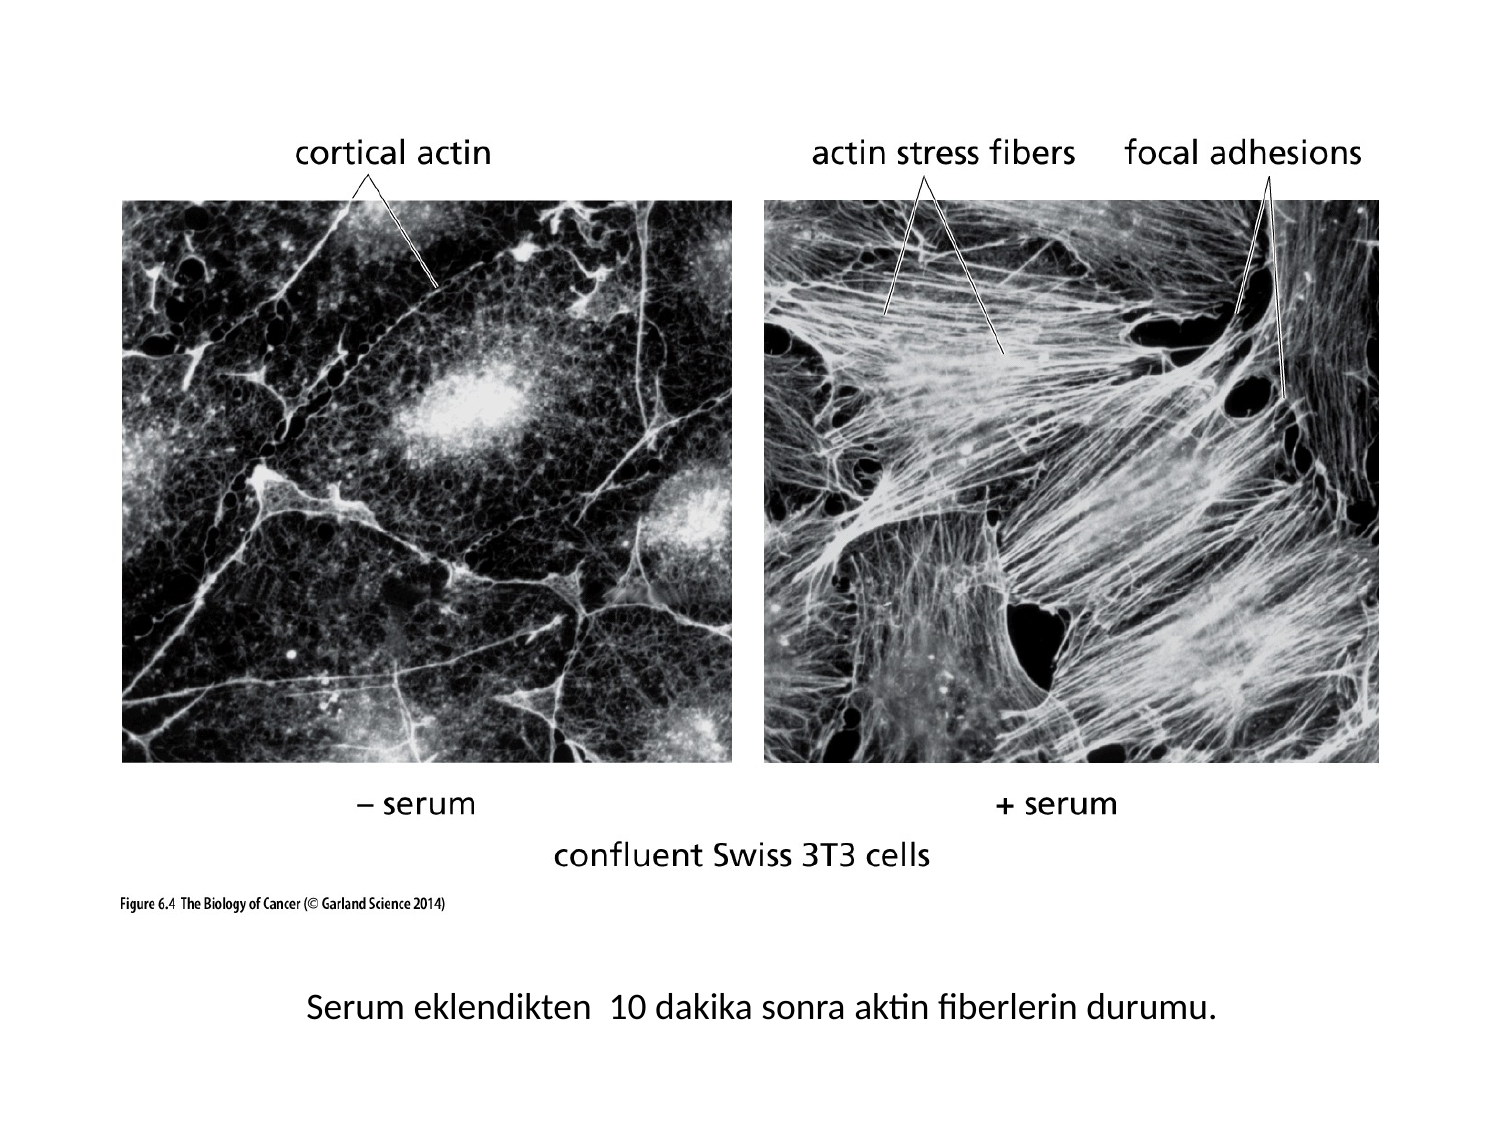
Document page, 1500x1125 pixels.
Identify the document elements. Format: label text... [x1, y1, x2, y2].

text_box Serum eklendikten 10 dakika sonra aktin fiberlerin durumu. [124, 974, 1400, 1035]
picture [112, 126, 1388, 916]
